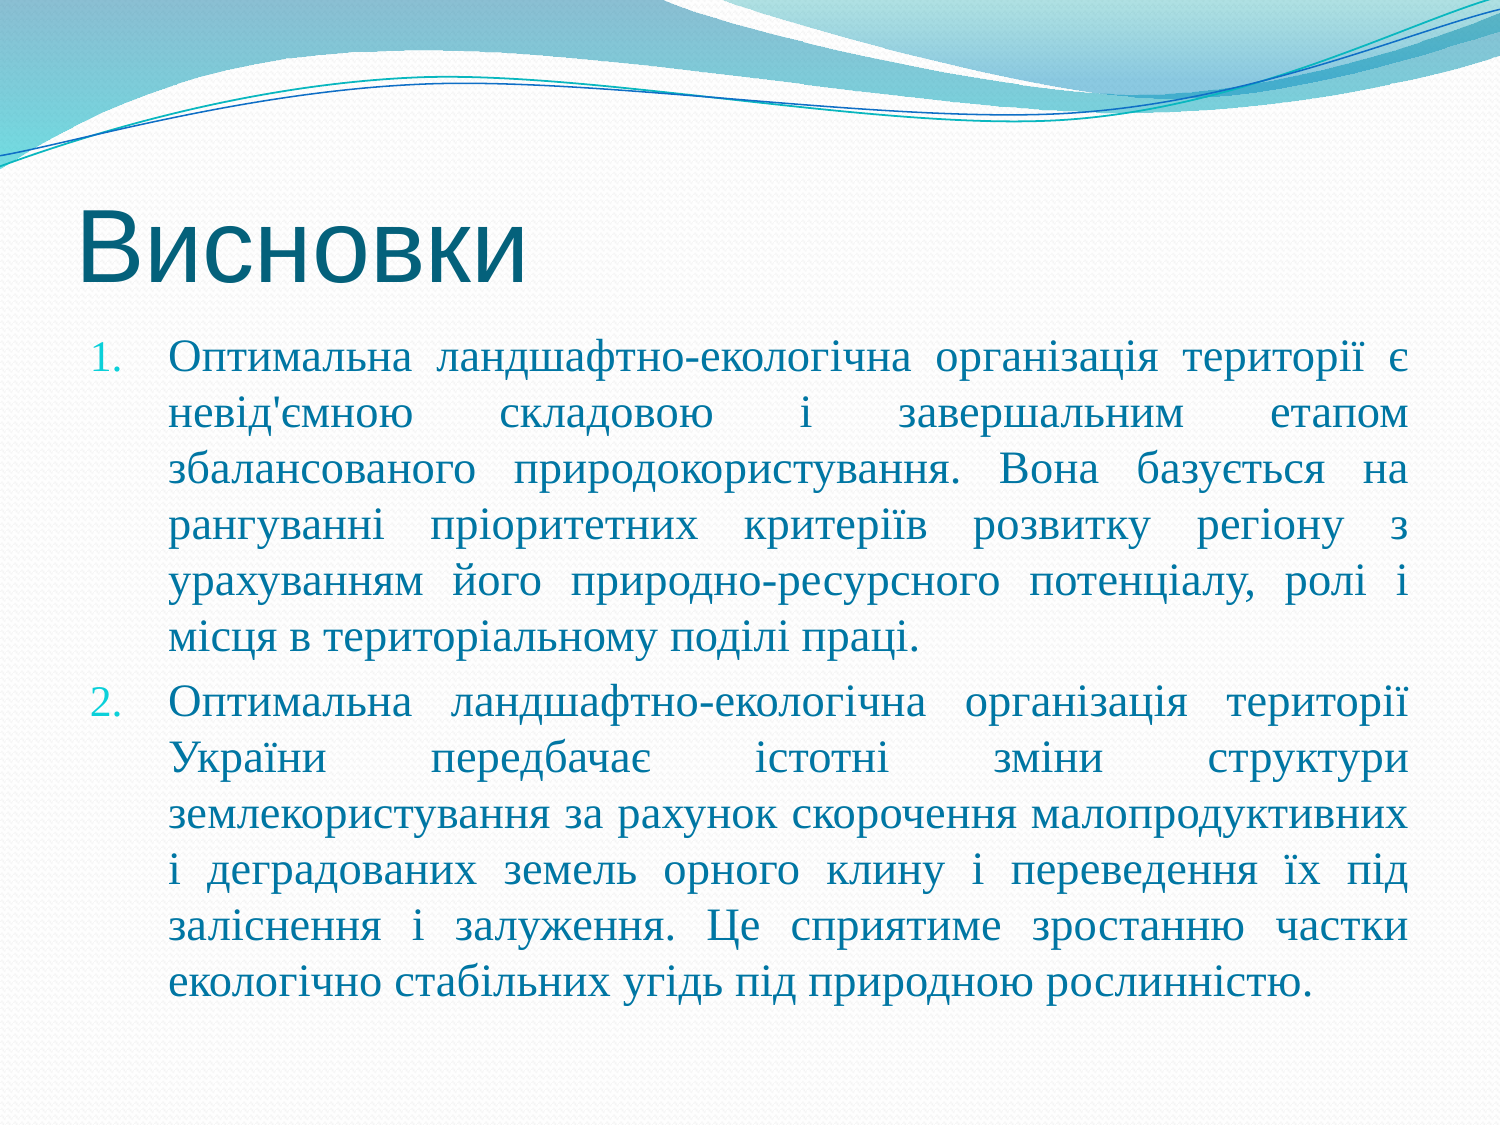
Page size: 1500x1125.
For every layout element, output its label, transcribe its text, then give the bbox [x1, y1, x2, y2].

title Висновки [75, 115, 1425, 303]
list Оптимальна ландшафтно-екологічна організація території є невід'ємною складовою і завершальним етапом збалансованого природокористування. Вона базується на рангуванні пріоритетних критеріїв розвитку регіону з урахуванням його природно-ресурсного потенціалу, ролі і місця в територіальному поділі праці. Оптимальна ландшафтно-екологічна організація території України передбачає істотні зміни структури землекористування за рахунок скорочення малопродуктивних і деградованих земель орного клину і переведення їх під заліснення і залуження. Це сприятиме зростанню частки екологічно стабільних угідь під природною рослинністю. [75, 317, 1425, 1038]
